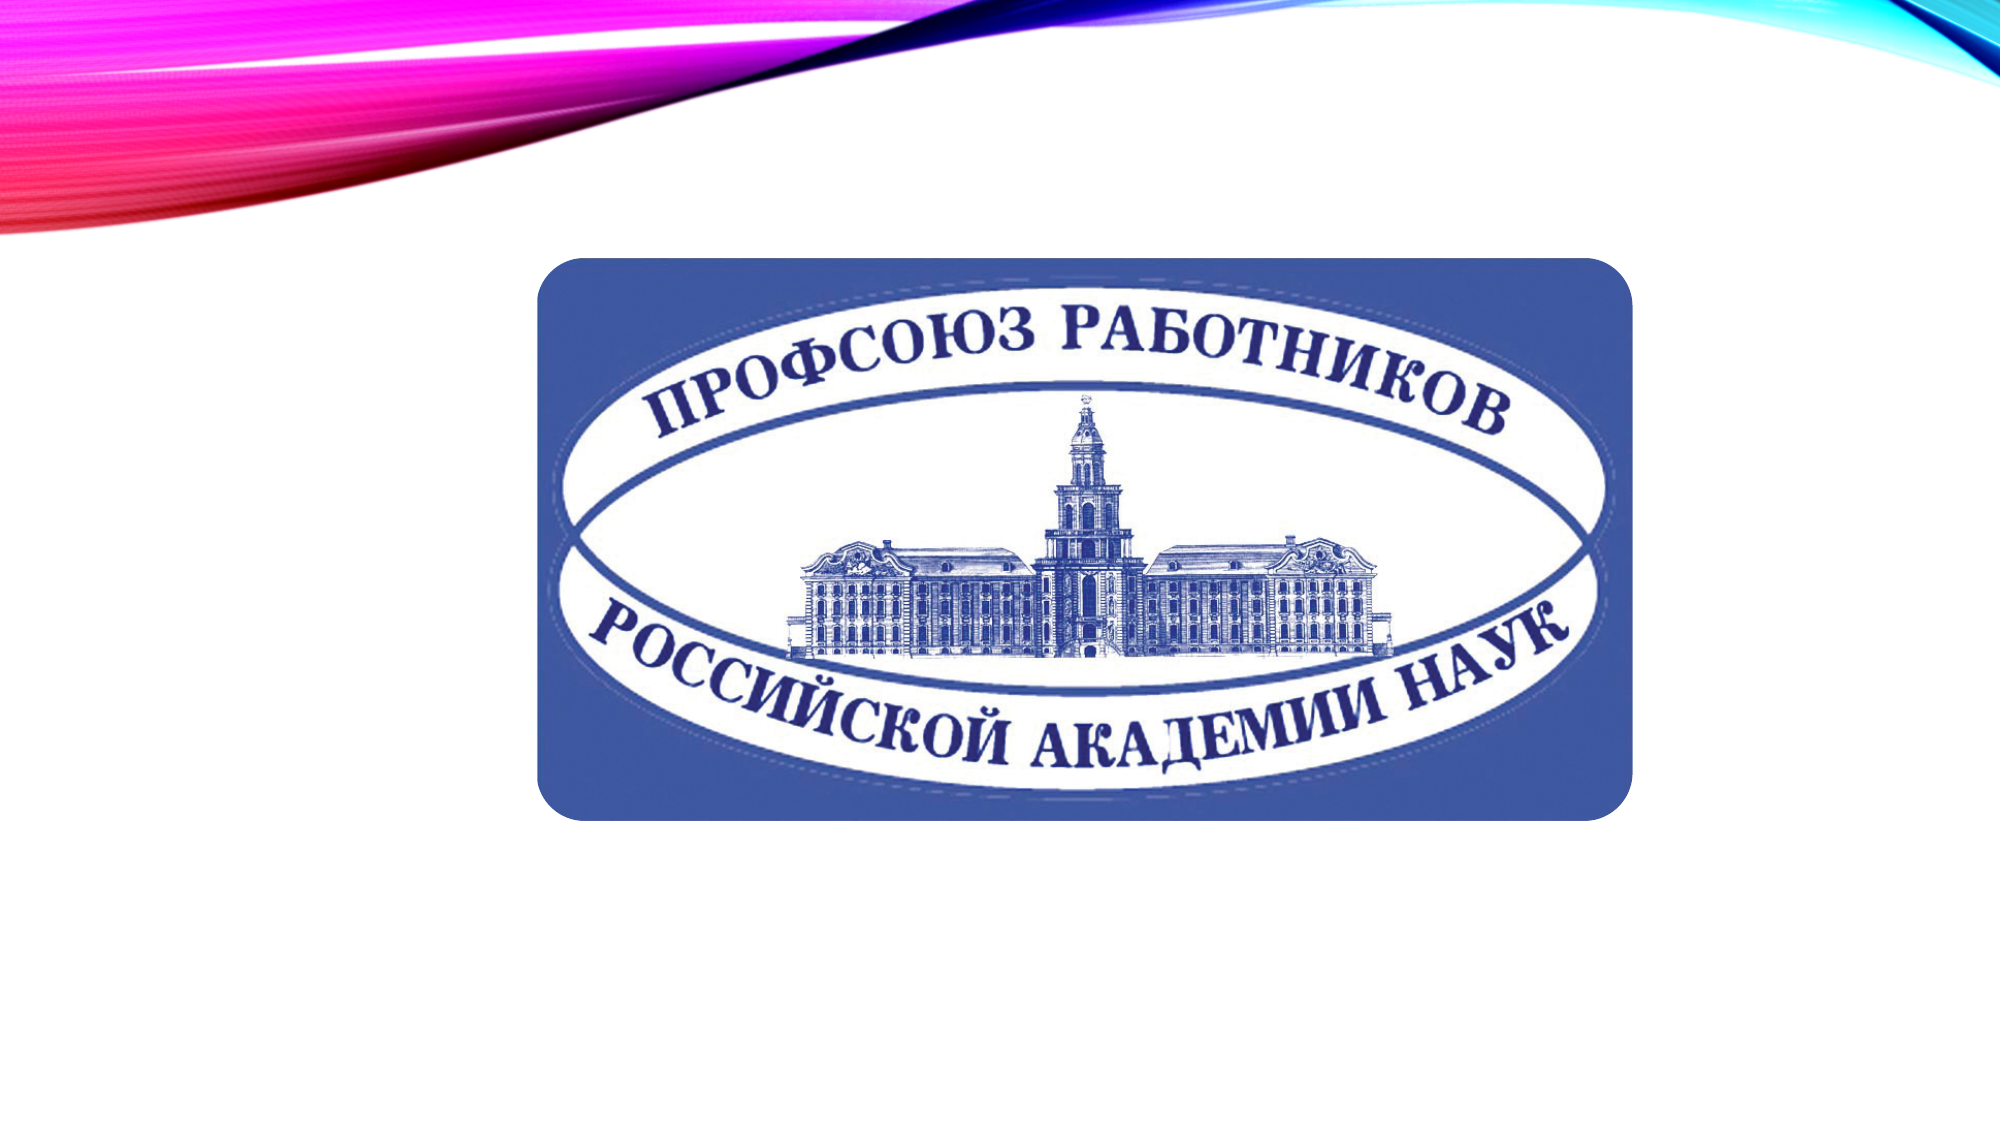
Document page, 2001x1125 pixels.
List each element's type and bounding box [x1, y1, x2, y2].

picture [1890, 0, 2000, 75]
picture [1910, 0, 2000, 45]
picture [0, 0, 2000, 237]
picture [536, 257, 1633, 822]
